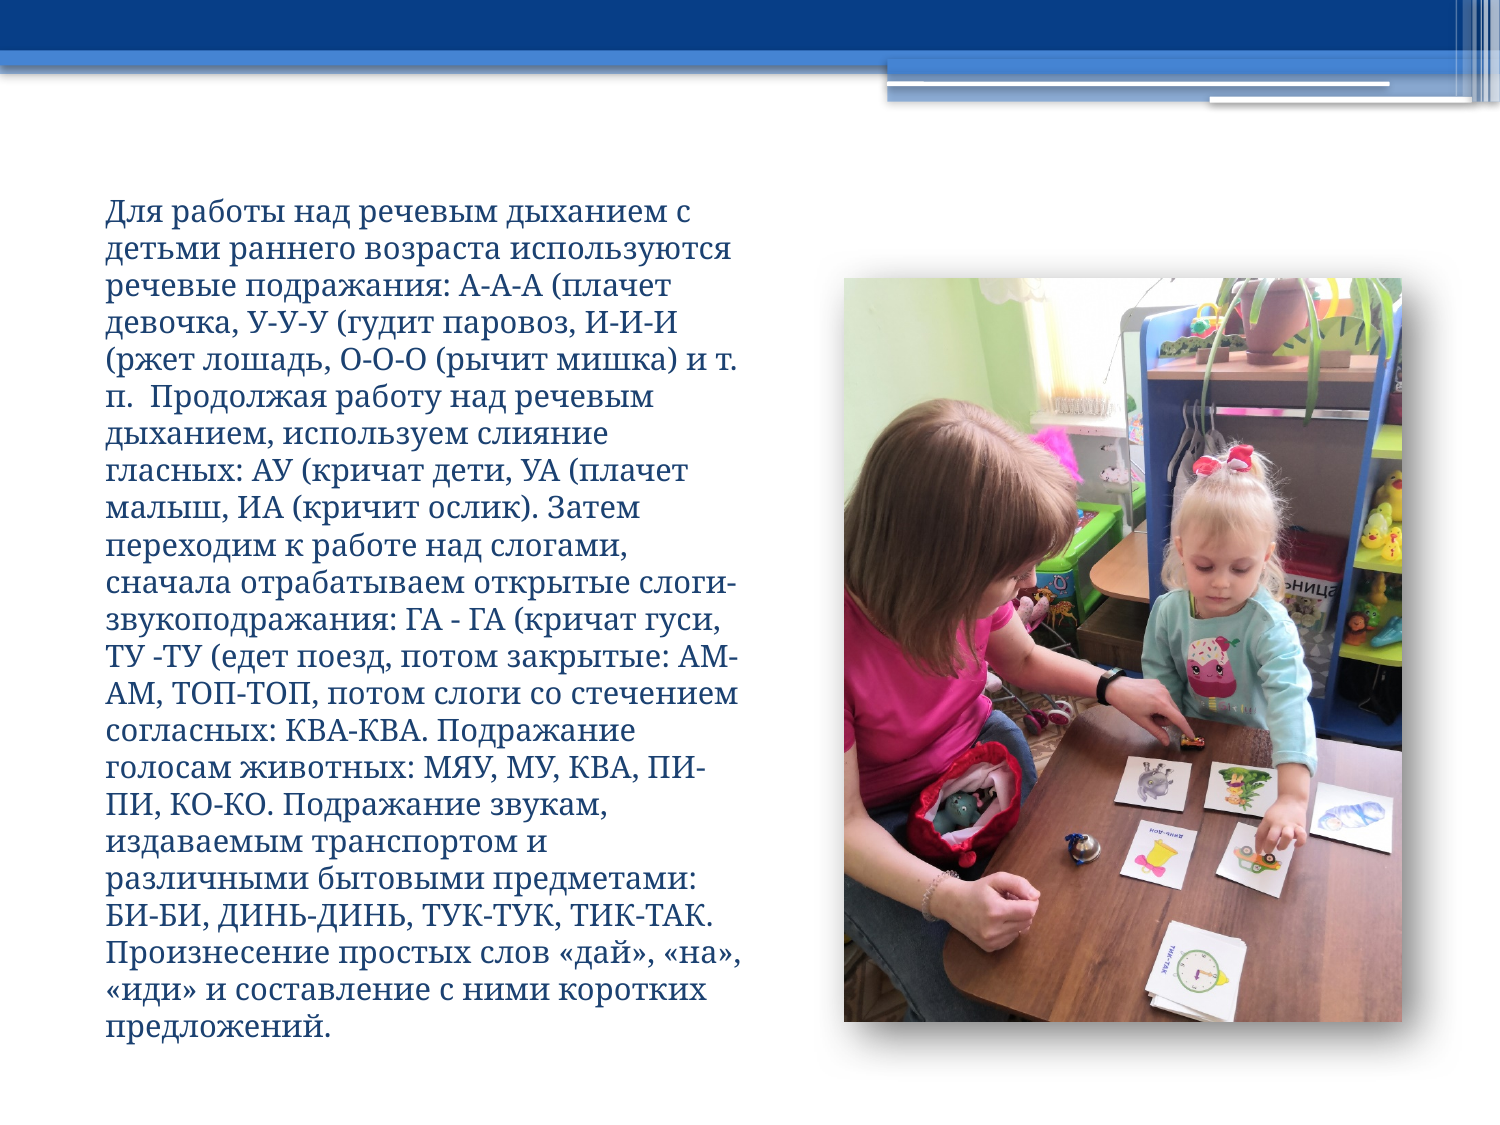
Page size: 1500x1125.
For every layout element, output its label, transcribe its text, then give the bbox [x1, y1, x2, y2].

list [844, 278, 1402, 1022]
list Для работы над речевым дыханием с детьми раннего возраста используются речевые подражания: А-А-А (плачет девочка, У-У-У (гудит паровоз, И-И-И (ржет лошадь, О-О-О (рычит мишка) и т. п. Продолжая работу над речевым дыханием, используем слияние гласных: АУ (кричат дети, УА (плачет малыш, ИА (кричит ослик). Затем переходим к работе над слогами, сначала отрабатываем открытые слоги- звукоподражания: ГА - ГА (кричат гуси, ТУ -ТУ (едет поезд, потом закрытые: АМ-АМ, ТОП-ТОП, потом слоги со стечением согласных: КВА-КВА. Подражание голосам животных: МЯУ, МУ, КВА, ПИ-ПИ, КО-КО. Подражание звукам, издаваемым транспортом и различными бытовыми предметами: БИ-БИ, ДИНЬ-ДИНЬ, ТУК-ТУК, ТИК-ТАК. Произнесение простых слов «дай», «на», «иди» и составление с ними коротких предложений. [75, 184, 762, 1071]
